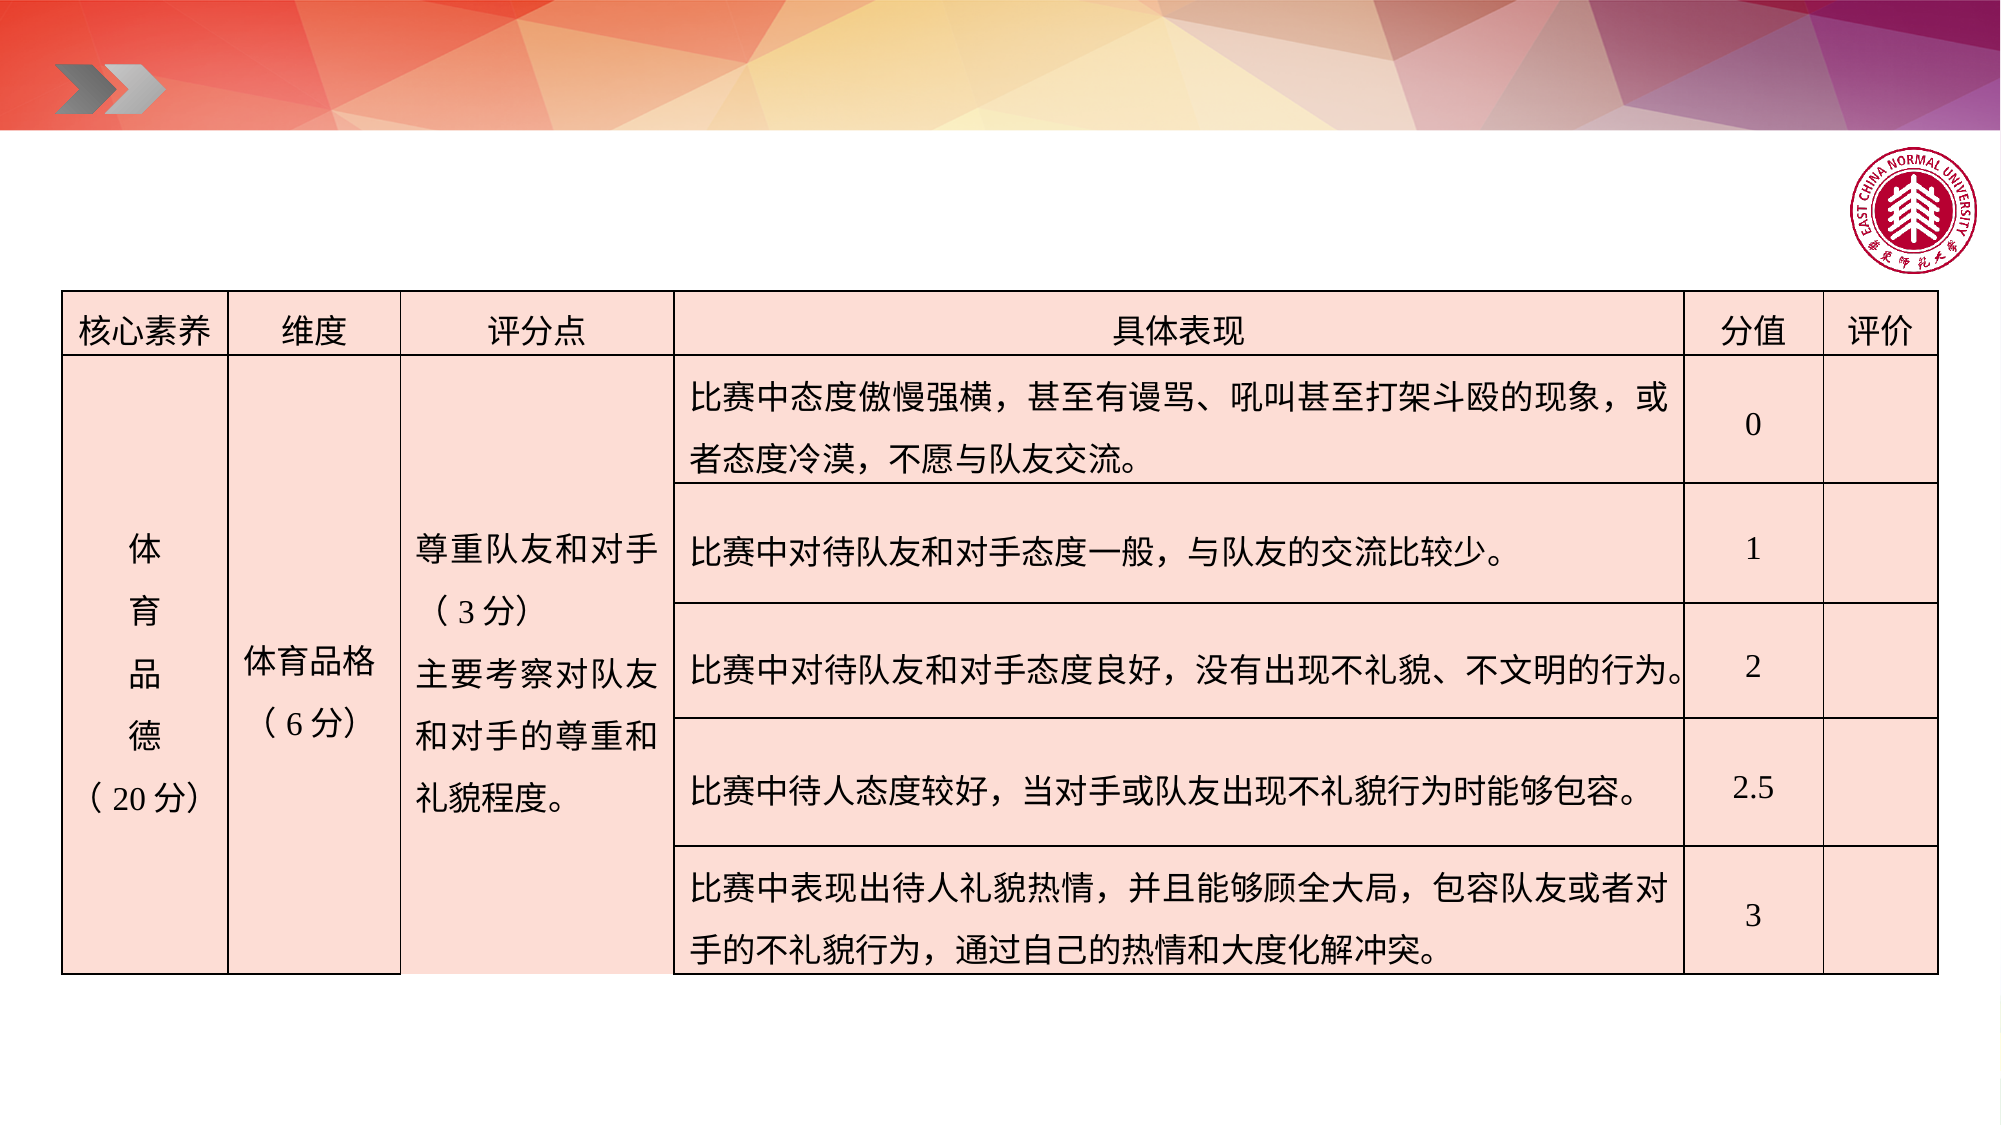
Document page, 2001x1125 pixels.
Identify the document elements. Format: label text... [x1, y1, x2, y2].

table_header 具体表现 [675, 292, 1683, 354]
table_cell [1824, 847, 1937, 973]
table_cell 体 育 品 德 （20分） [63, 356, 227, 973]
table_header 评价 [1824, 292, 1937, 354]
table_header 分值 [1685, 292, 1823, 354]
table_cell 体育品格 （6分） [229, 356, 400, 973]
table_header 维度 [229, 292, 400, 354]
table_cell 1 [1685, 484, 1823, 602]
picture [0, 0, 2001, 1125]
table_cell 比赛中表现出待人礼貌热情，并且能够顾全大局，包容队友或者对手的不礼貌行为，通过自己的热情和大度化解冲突。 [675, 847, 1683, 973]
table_cell 3 [1685, 847, 1823, 973]
table_cell [1824, 356, 1937, 482]
table_header 核心素养 [63, 292, 227, 354]
table_cell 2.5 [1685, 719, 1823, 845]
table_cell 0 [1685, 356, 1823, 482]
table_header 评分点 [401, 292, 673, 354]
text_box [328, 46, 1969, 165]
table_cell 比赛中对待队友和对手态度一般，与队友的交流比较少。 [675, 484, 1683, 602]
table_cell [1824, 604, 1937, 717]
table_cell [1824, 484, 1937, 602]
table_cell 比赛中对待队友和对手态度良好，没有出现不礼貌、不文明的行为。 [675, 604, 1683, 717]
picture [1850, 147, 1977, 274]
table_cell 比赛中待人态度较好，当对手或队友出现不礼貌行为时能够包容。 [675, 719, 1683, 845]
table_cell [1824, 719, 1937, 845]
table_cell 2 [1685, 604, 1823, 717]
table_cell 尊重队友和对手（3分） 主要考察对队友和对手的尊重和礼貌程度。 [401, 356, 673, 974]
table_cell 比赛中态度傲慢强横，甚至有谩骂、吼叫甚至打架斗殴的现象，或者态度冷漠，不愿与队友交流。 [675, 356, 1683, 482]
